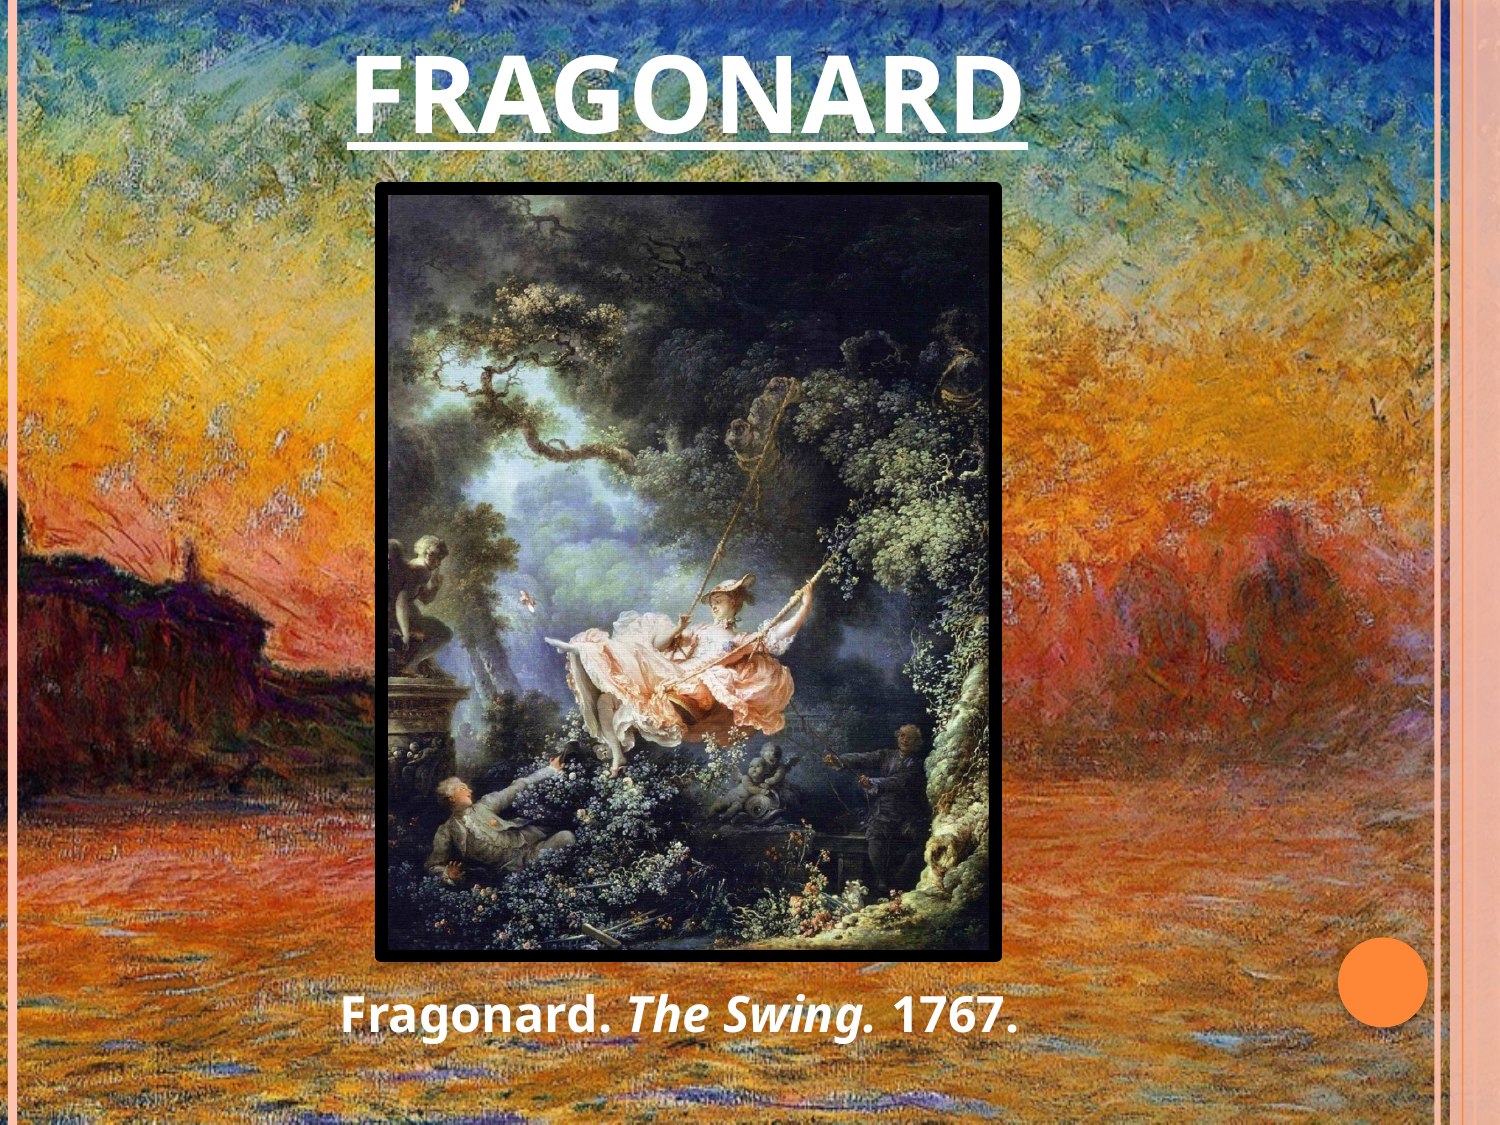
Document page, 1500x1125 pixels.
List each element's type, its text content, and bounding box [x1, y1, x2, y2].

picture [0, 0, 7, 1125]
list Fragonard. The Swing. 1767. [324, 975, 1163, 1100]
picture [1441, 0, 1449, 1125]
title Fragonard [75, 17, 1300, 163]
picture [18, 0, 1434, 1125]
